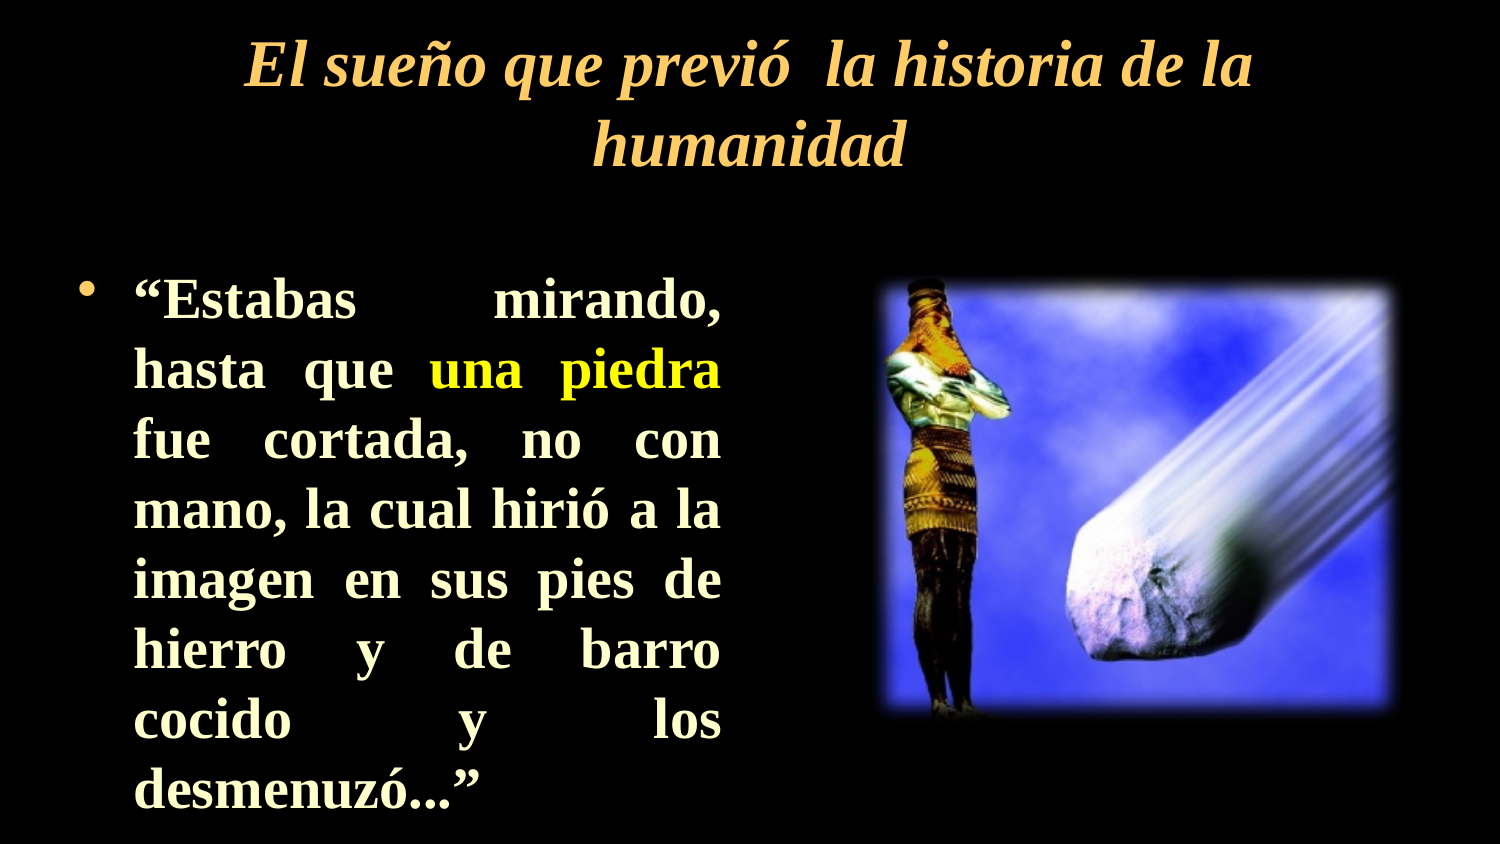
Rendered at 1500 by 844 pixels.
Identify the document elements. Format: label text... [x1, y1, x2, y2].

picture [867, 270, 1406, 724]
title El sueño que previó la historia de la humanidad [112, 46, 1388, 188]
list “Estabas mirando, hasta que una piedra fue cortada, no con mano, la cual hirió a la imagen en sus pies de hierro y de barro cocido y los desmenuzó...” [62, 253, 738, 760]
